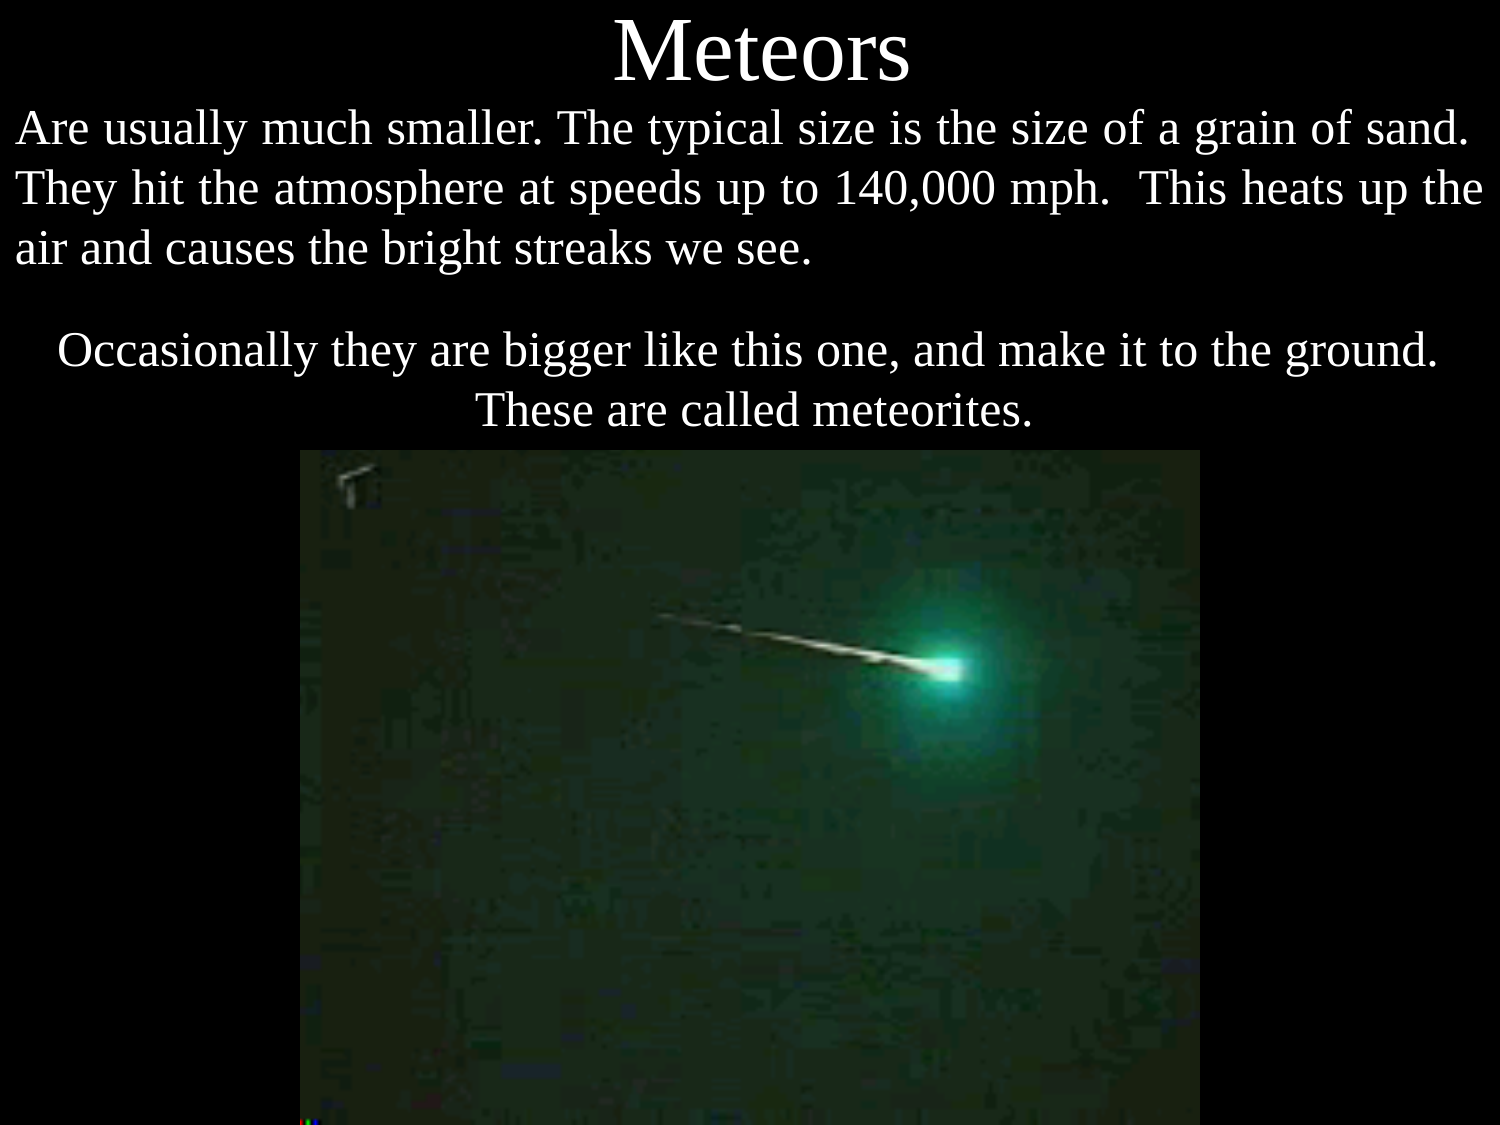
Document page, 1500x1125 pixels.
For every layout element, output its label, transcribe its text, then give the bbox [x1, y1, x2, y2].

text_box Are usually much smaller. The typical size is the size of a grain of sand. They hit the atmosphere at speeds up to 140,000 mph. This heats up the air and causes the bright streaks we see. [0, 87, 1500, 283]
title Meteors [549, 0, 975, 87]
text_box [299, 449, 1201, 1125]
text_box Occasionally they are bigger like this one, and make it to the ground. These are called meteorites. [4, 308, 1500, 444]
